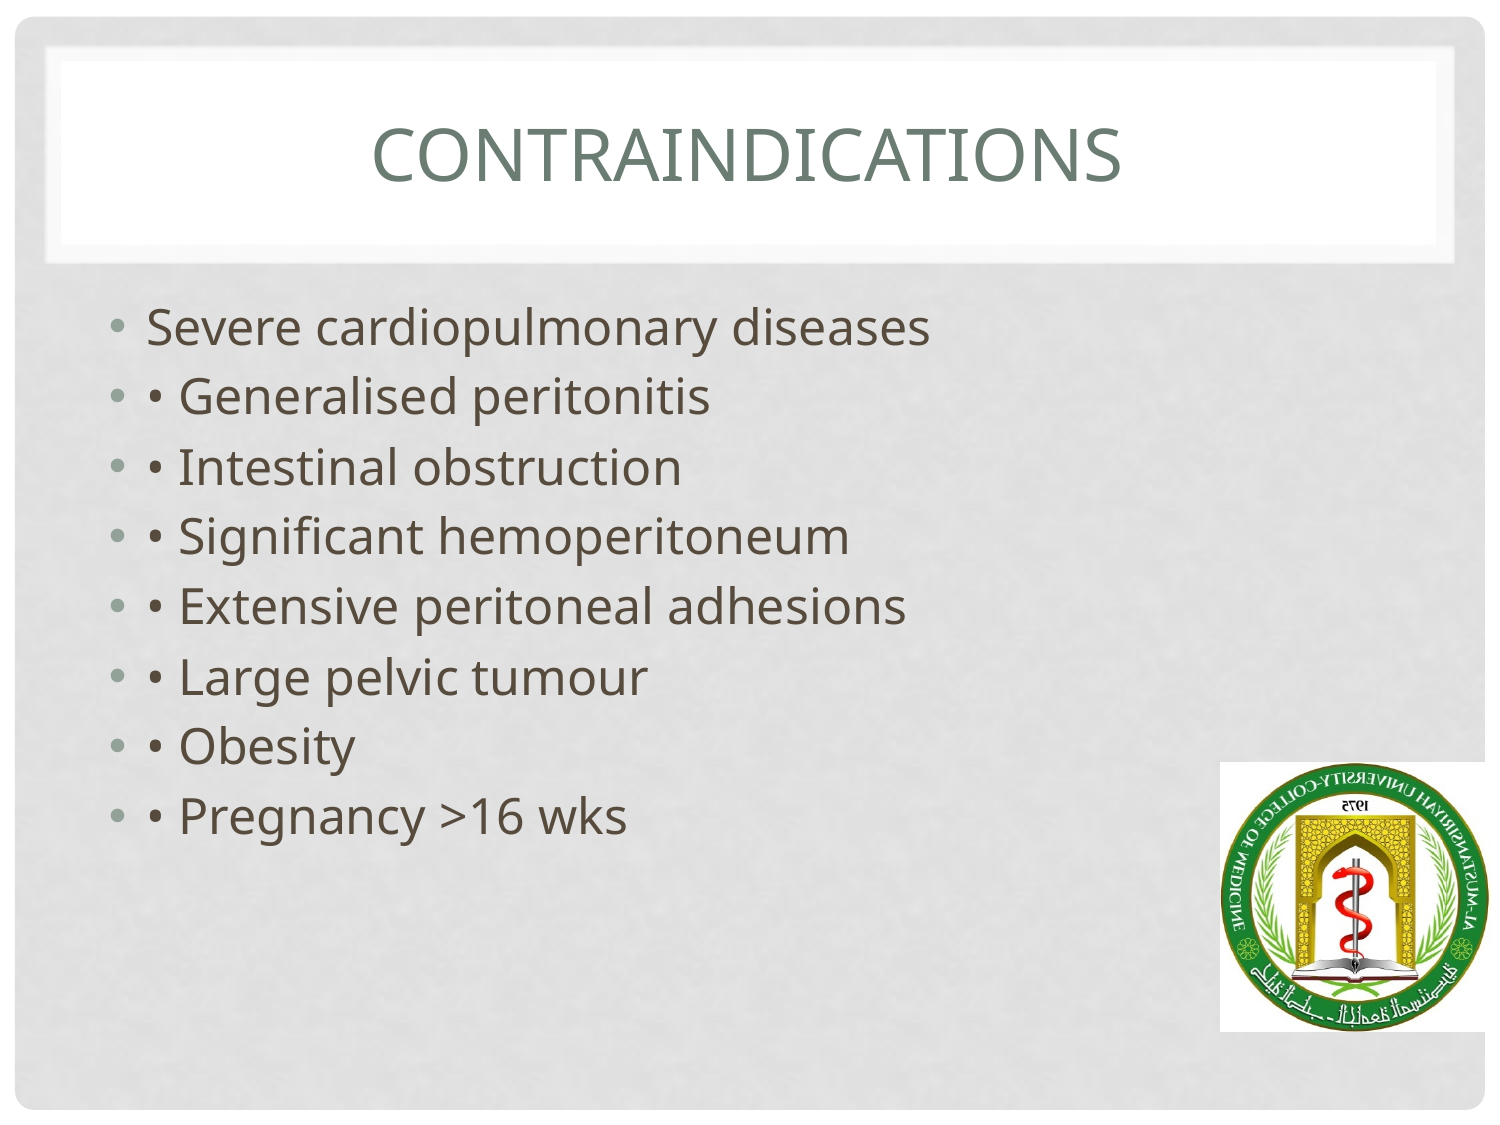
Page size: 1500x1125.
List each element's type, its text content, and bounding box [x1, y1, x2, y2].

picture [1220, 762, 1491, 1032]
title Contraindications [69, 66, 1425, 238]
list Severe cardiopulmonary diseases • Generalised peritonitis • Intestinal obstruction • Significant hemoperitoneum • Extensive peritoneal adhesions • Large pelvic tumour • Obesity • Pregnancy >16 wks [75, 287, 1425, 1005]
